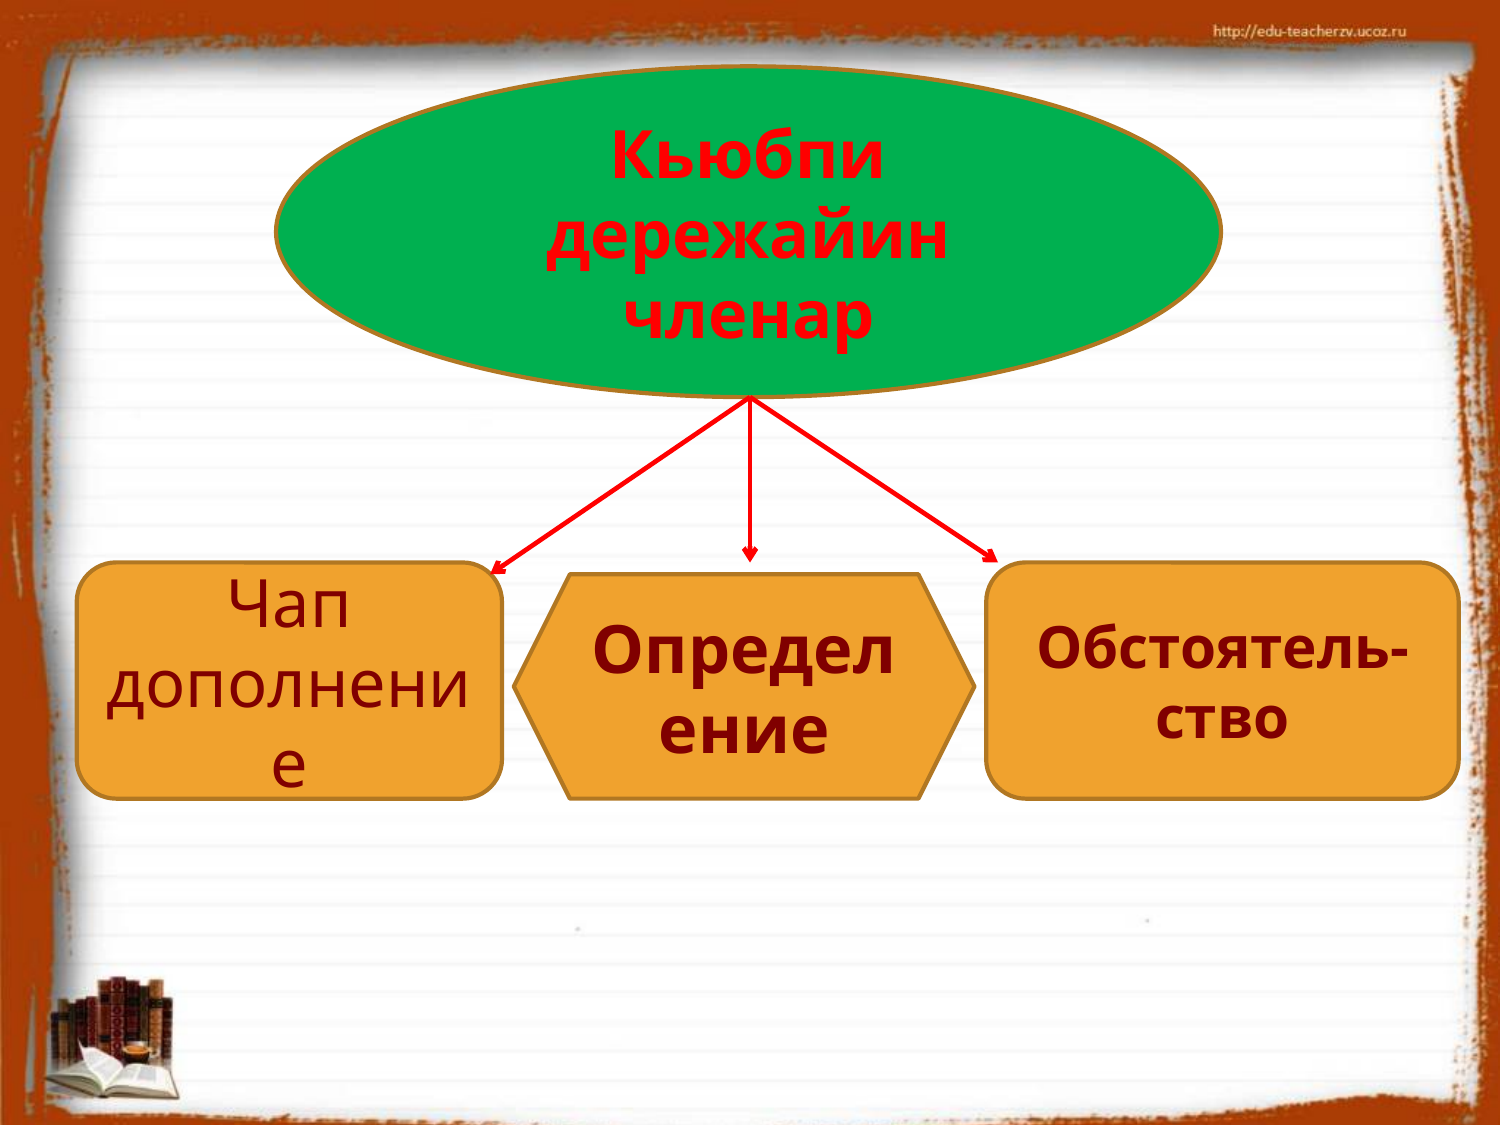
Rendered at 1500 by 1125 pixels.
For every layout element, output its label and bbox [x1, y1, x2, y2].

text_box [489, 396, 748, 575]
picture [0, 0, 1500, 1125]
text_box [749, 396, 999, 563]
